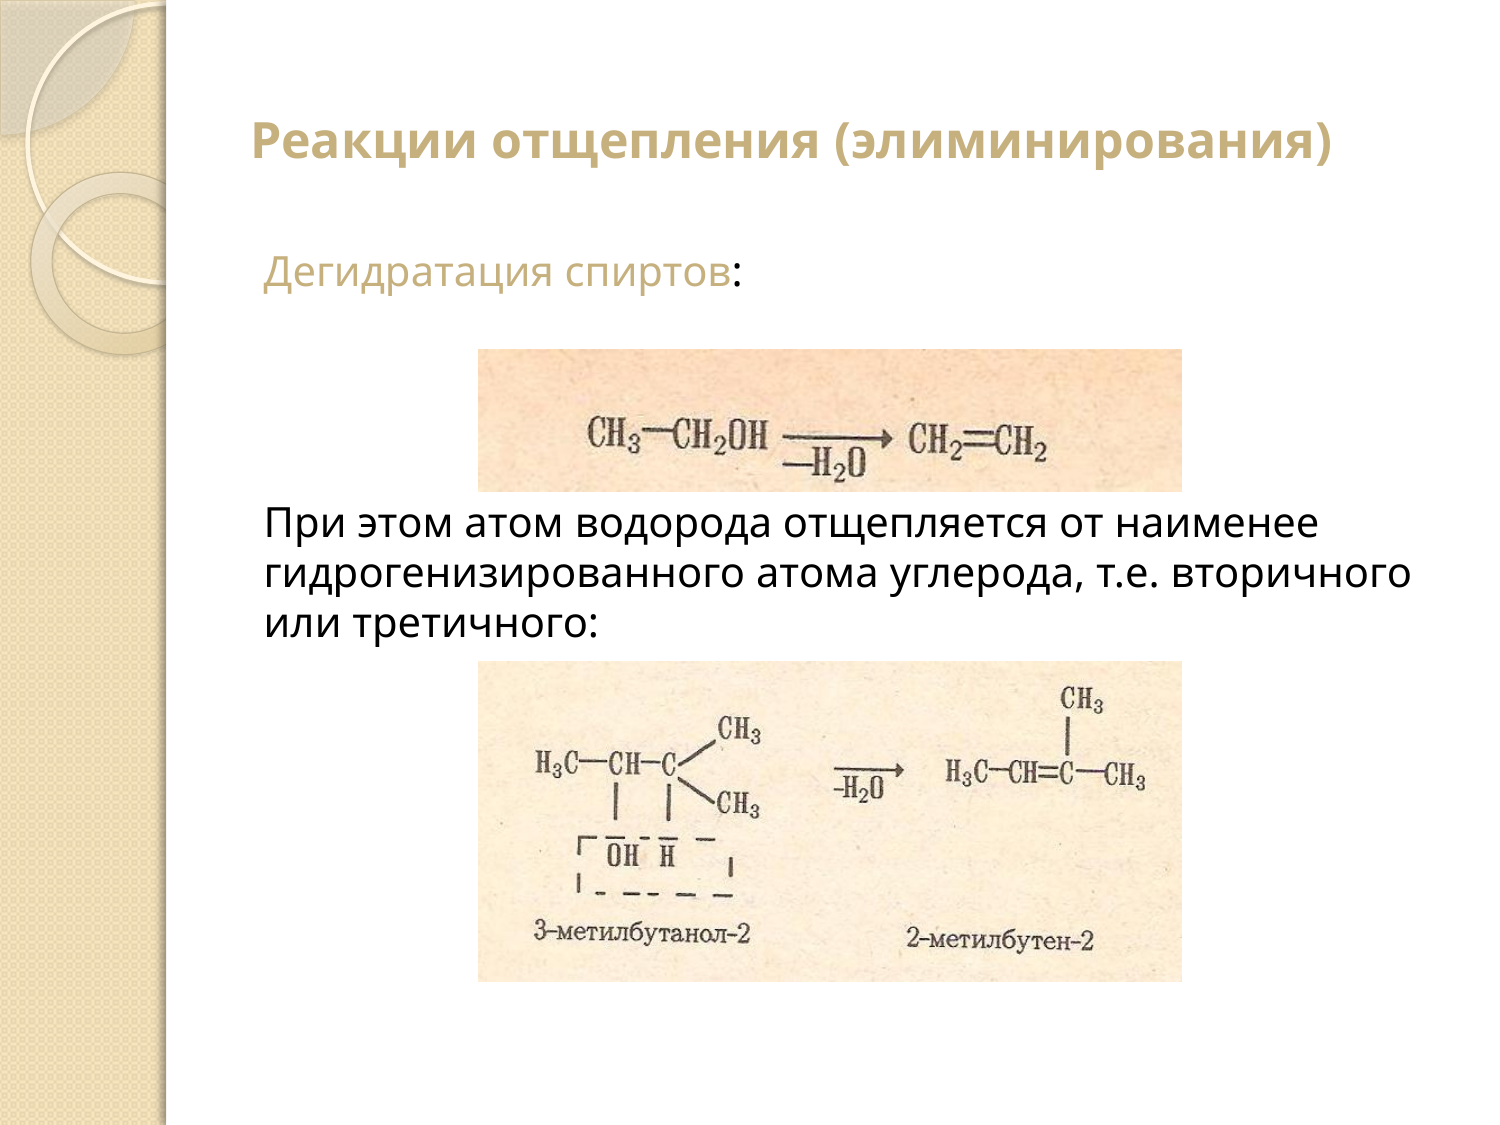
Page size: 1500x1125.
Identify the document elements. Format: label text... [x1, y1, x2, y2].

picture [477, 661, 1182, 982]
list Дегидратация спиртов: При этом атом водорода отщепляется от наименее гидрогенизированного атома углерода, т.е. вторичного или третичного: [235, 237, 1466, 1025]
title Реакции отщепления (элиминирования) [235, 45, 1466, 233]
picture [477, 349, 1182, 492]
